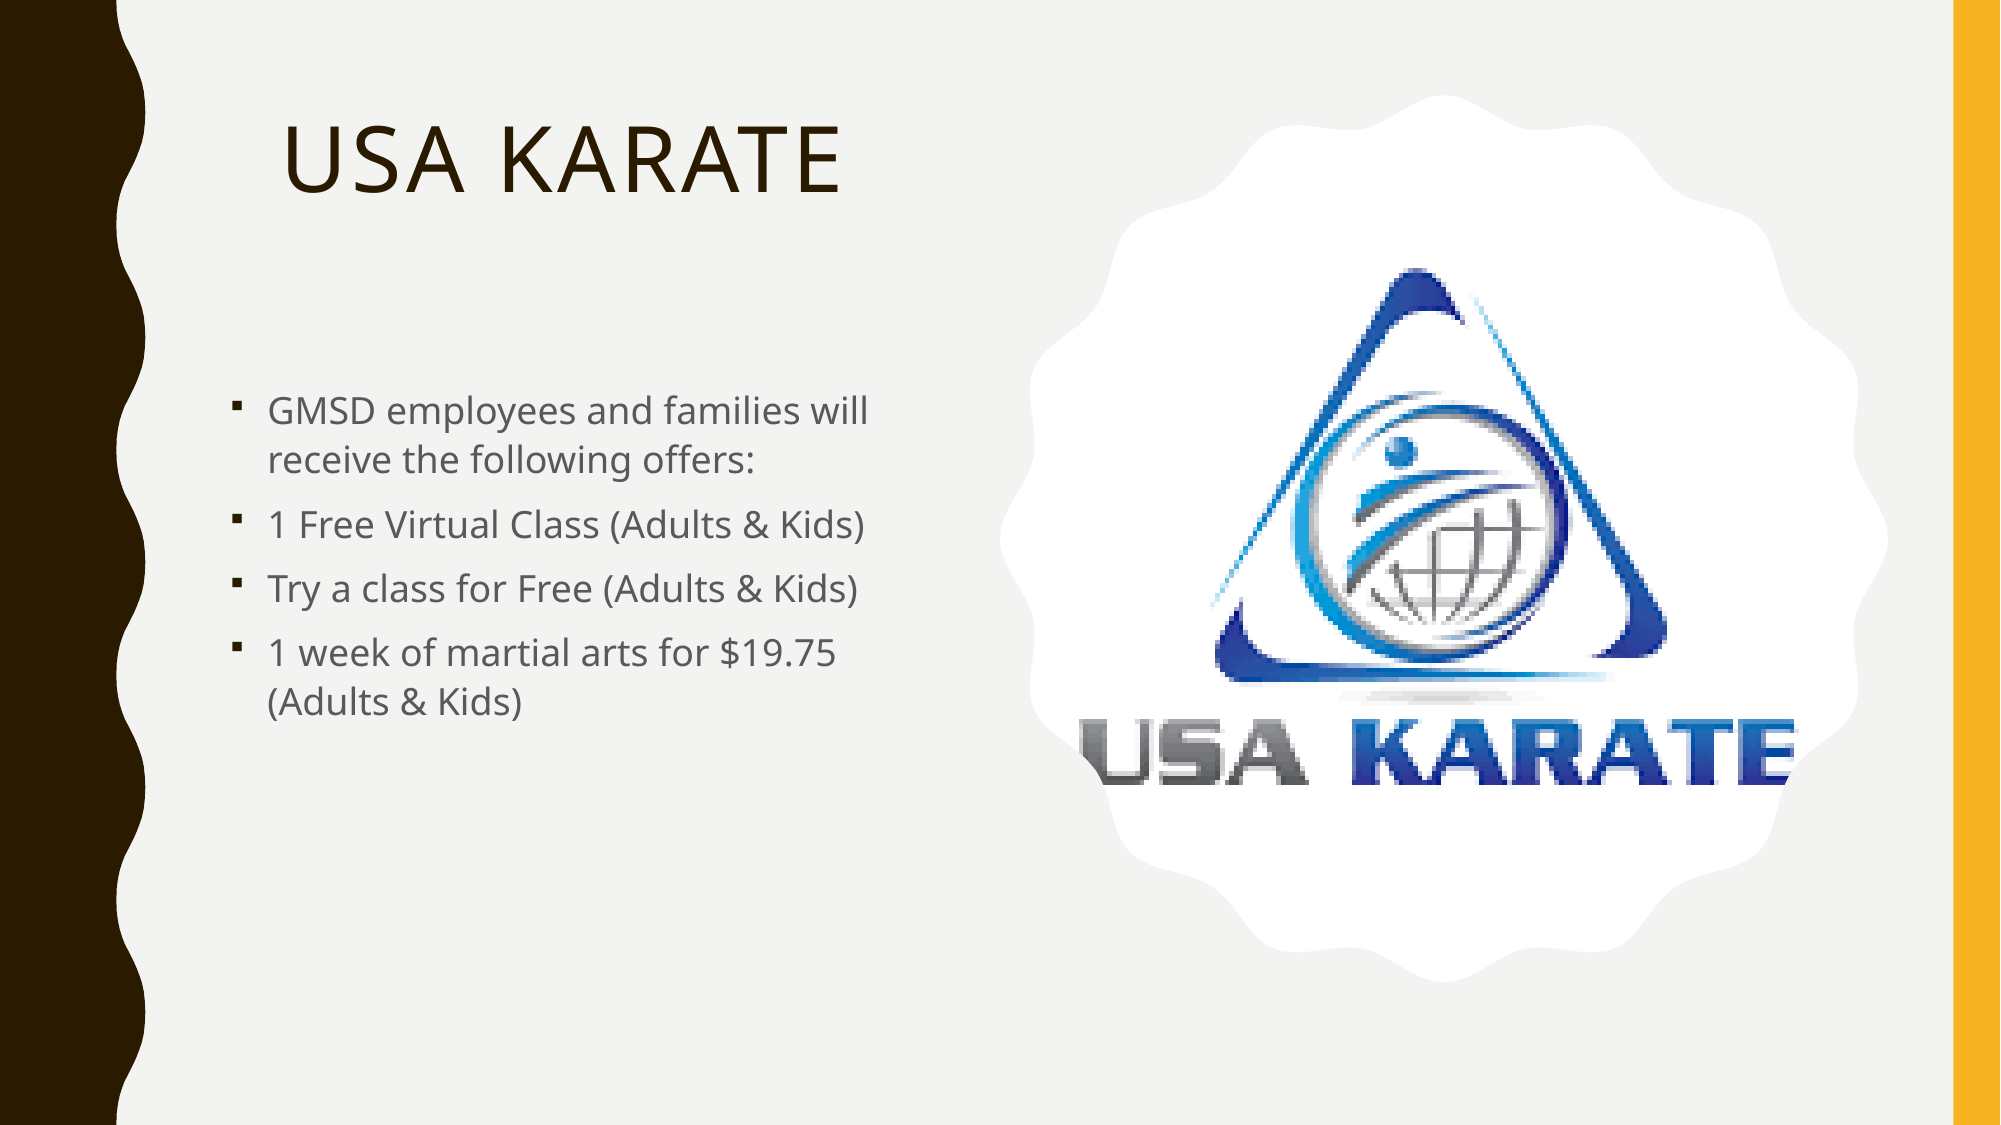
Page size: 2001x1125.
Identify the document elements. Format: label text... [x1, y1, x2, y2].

picture [999, 95, 1889, 983]
text_box [1952, 0, 2000, 1125]
text_box [0, 0, 146, 1125]
list GMSD employees and families will receive the following offers: 1 Free Virtual Class (Adults & Kids) Try a class for Free (Adults & Kids) 1 week of martial arts for $19.75 (Adults & Kids) [205, 375, 922, 965]
title USA Karate [205, 105, 921, 323]
